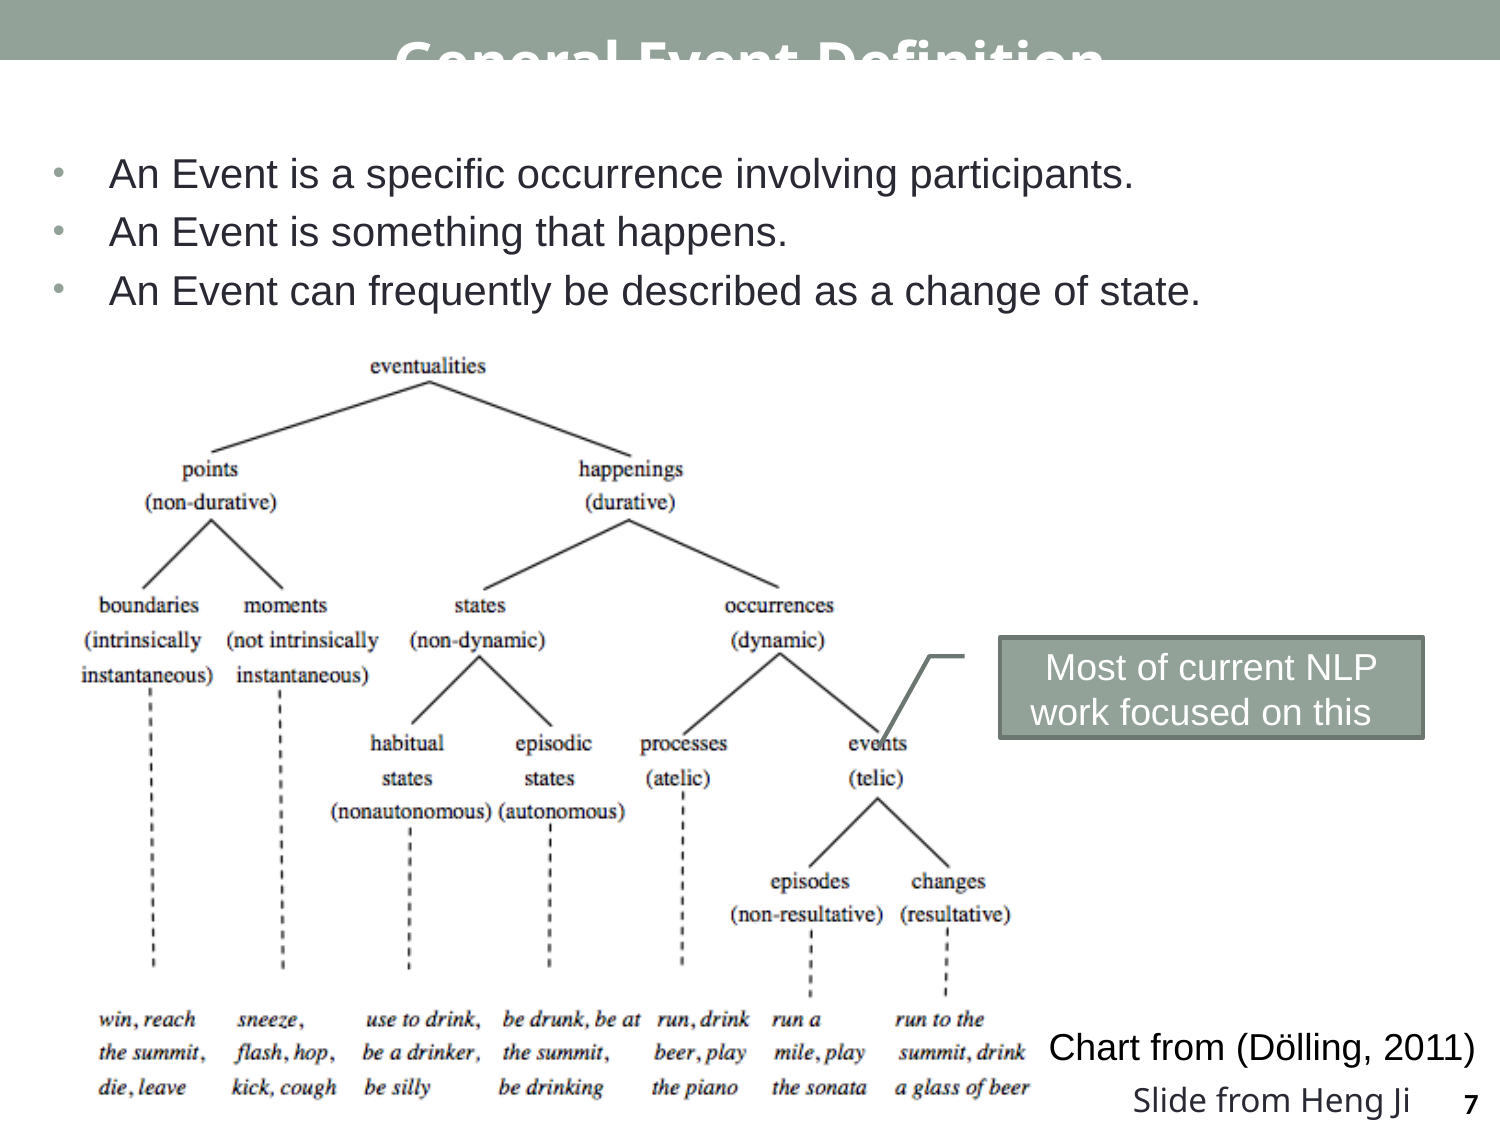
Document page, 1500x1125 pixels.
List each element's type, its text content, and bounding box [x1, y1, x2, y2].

list An Event is a specific occurrence involving participants. An Event is something that happens. An Event can frequently be described as a change of state. [37, 182, 1460, 1030]
text_box Most of current NLP work focused on this [1050, 635, 1425, 740]
text_box General Event Definition [0, 18, 1500, 182]
text_box Slide from Heng Ji [1118, 1071, 1427, 1125]
picture [56, 335, 1041, 1107]
text_box Chart from (Dölling, 2011) [1050, 1015, 1492, 1076]
text_box 7 [1427, 1077, 1500, 1125]
